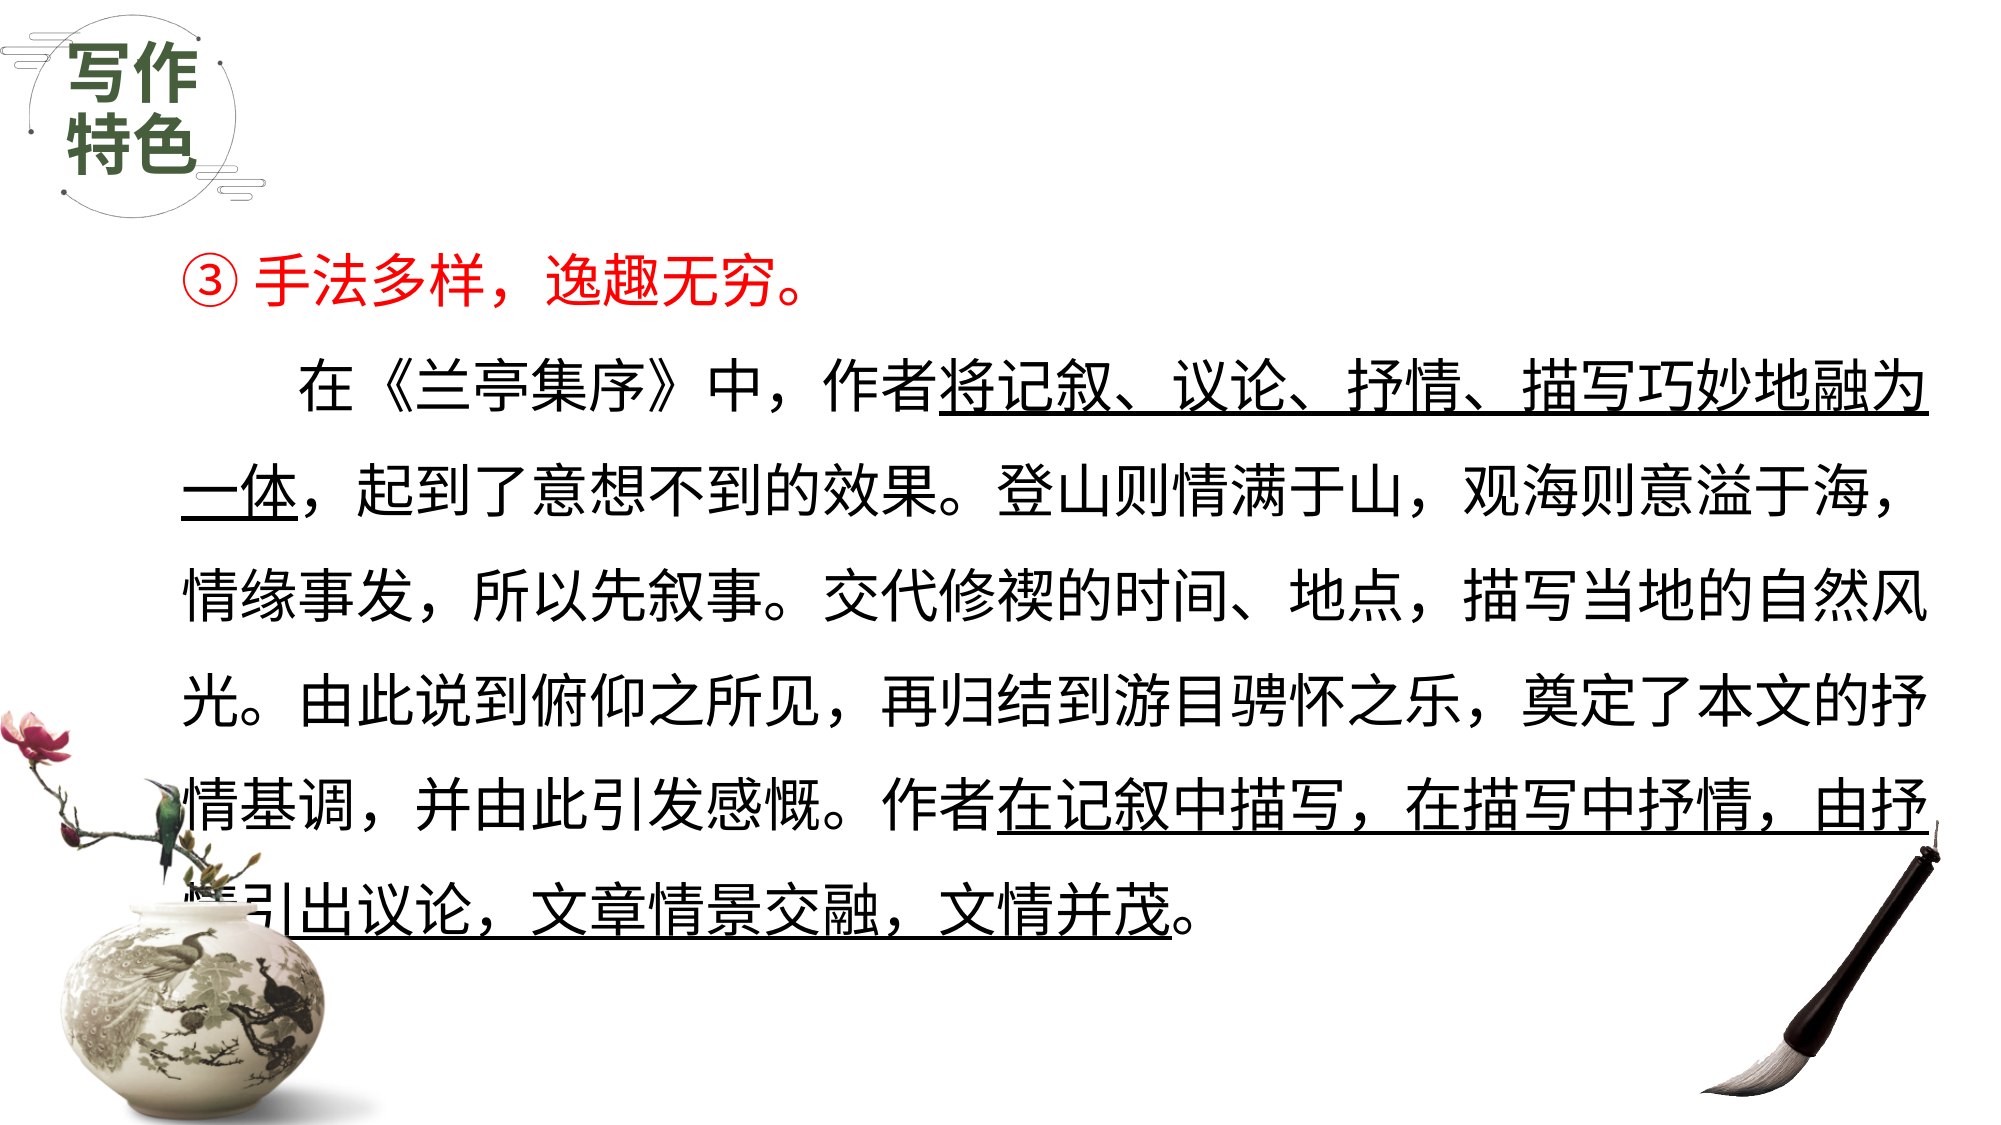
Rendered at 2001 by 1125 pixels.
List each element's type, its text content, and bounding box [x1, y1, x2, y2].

picture [1668, 820, 1942, 1098]
picture [0, 12, 266, 222]
picture [0, 708, 390, 1125]
text_box ③手法多样，逸趣无穷。 在《兰亭集序》中，作者将记叙、议论、抒情、描写巧妙地融为一体，起到了意想不到的效果。登山则情满于山，观海则意溢于海，情缘事发，所以先叙事。交代修禊的时间、地点，描写当地的自然风光。由此说到俯仰之所见，再归结到游目骋怀之乐，奠定了本文的抒情基调，并由此引发感慨。作者在记叙中描写，在描写中抒情，由抒情引出议论，文章情景交融，文情并茂。 [166, 201, 1951, 951]
